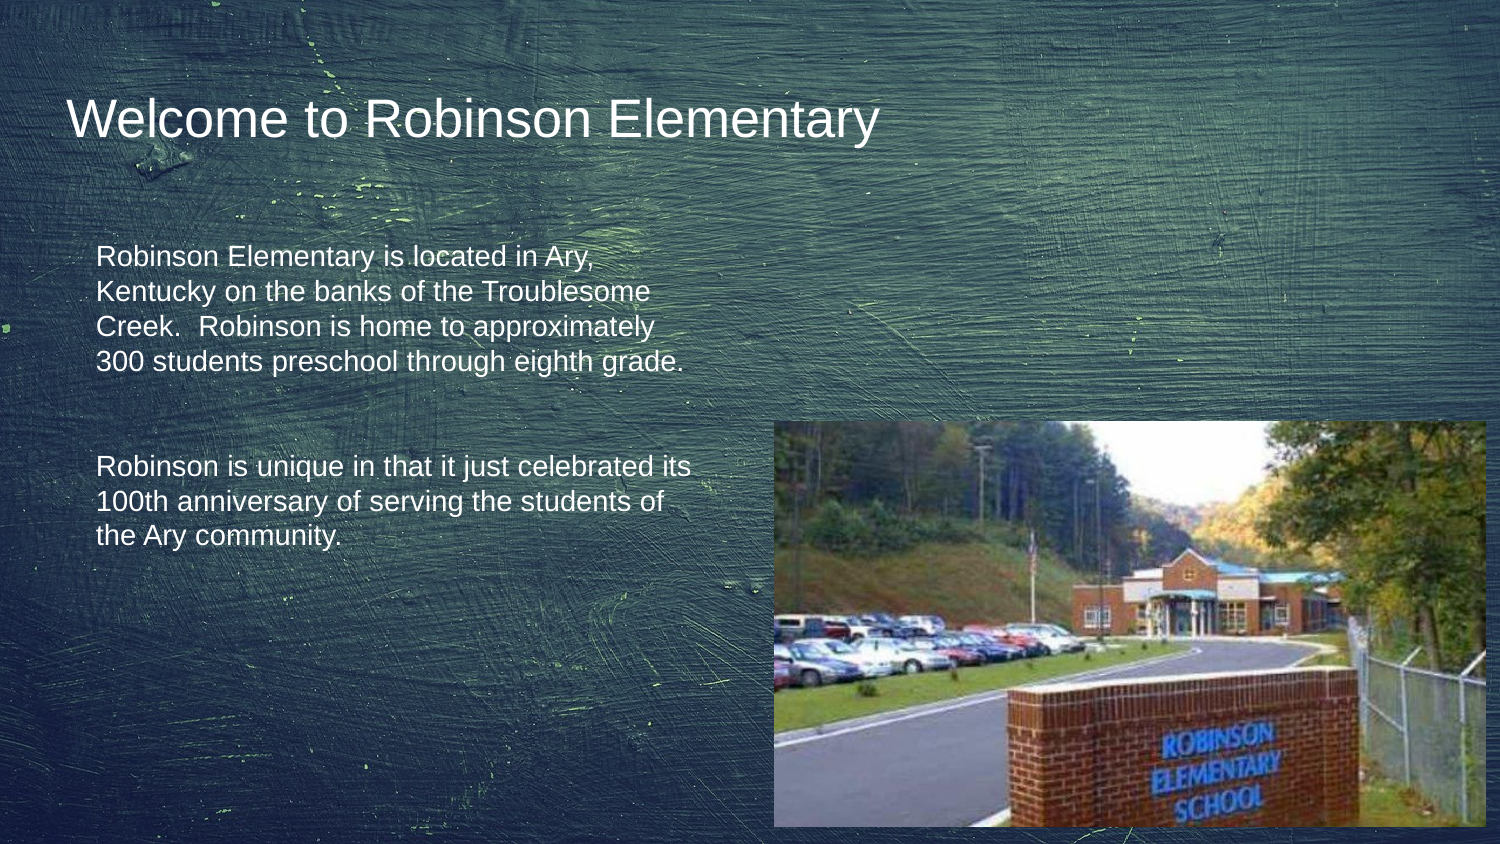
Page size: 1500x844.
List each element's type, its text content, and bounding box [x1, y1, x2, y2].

text_box Robinson Elementary is located in Ary, Kentucky on the banks of the Troublesome Creek. Robinson is home to approximately 300 students preschool through eighth grade. Robinson is unique in that it just celebrated its 100th anniversary of serving the students of the Ary community. [80, 222, 715, 567]
picture [0, 0, 1500, 844]
title Welcome to Robinson Elementary [51, 72, 899, 167]
